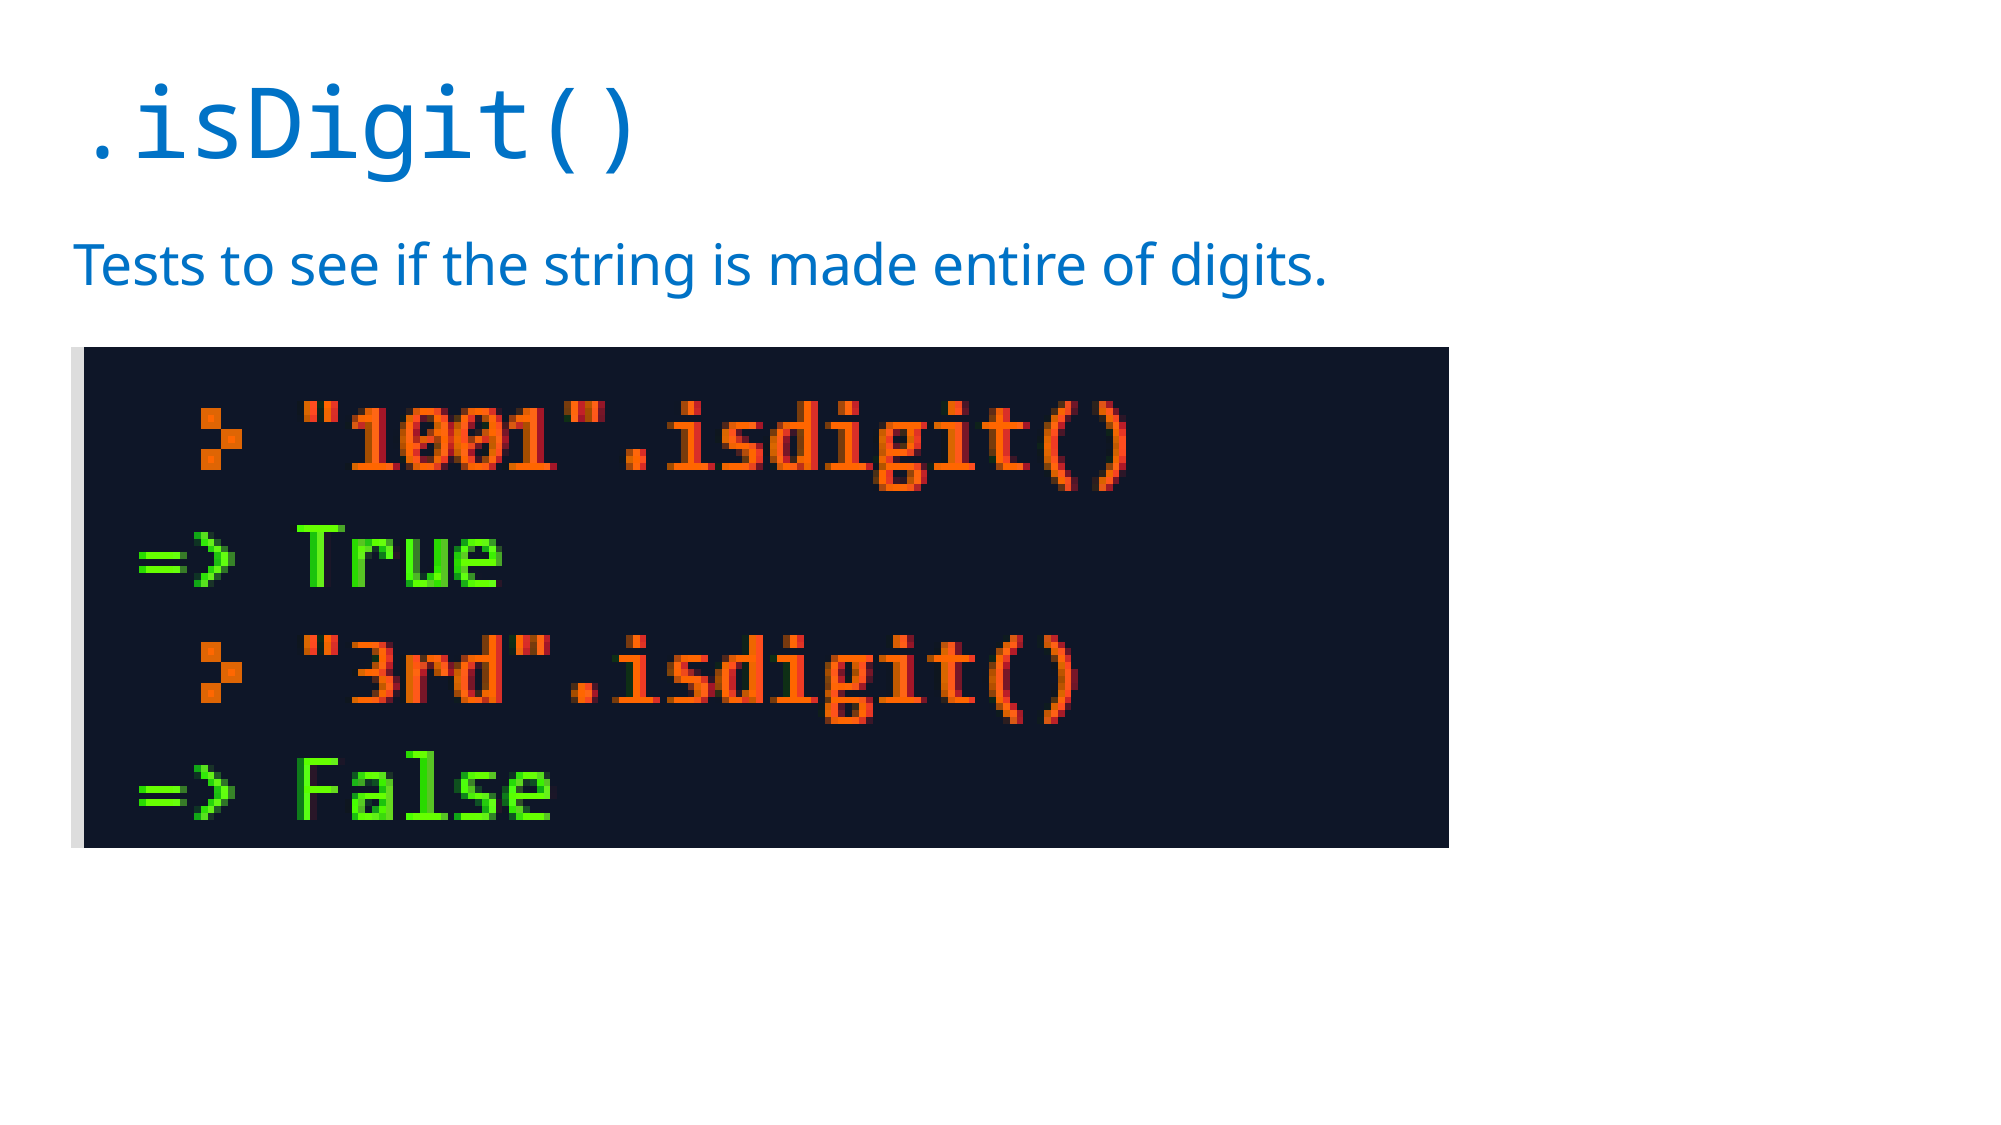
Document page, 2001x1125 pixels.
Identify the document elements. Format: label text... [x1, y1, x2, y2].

title .isDigit() [58, 58, 1942, 206]
list Tests to see if the string is made entire of digits. [58, 220, 1942, 314]
picture [71, 347, 1450, 849]
